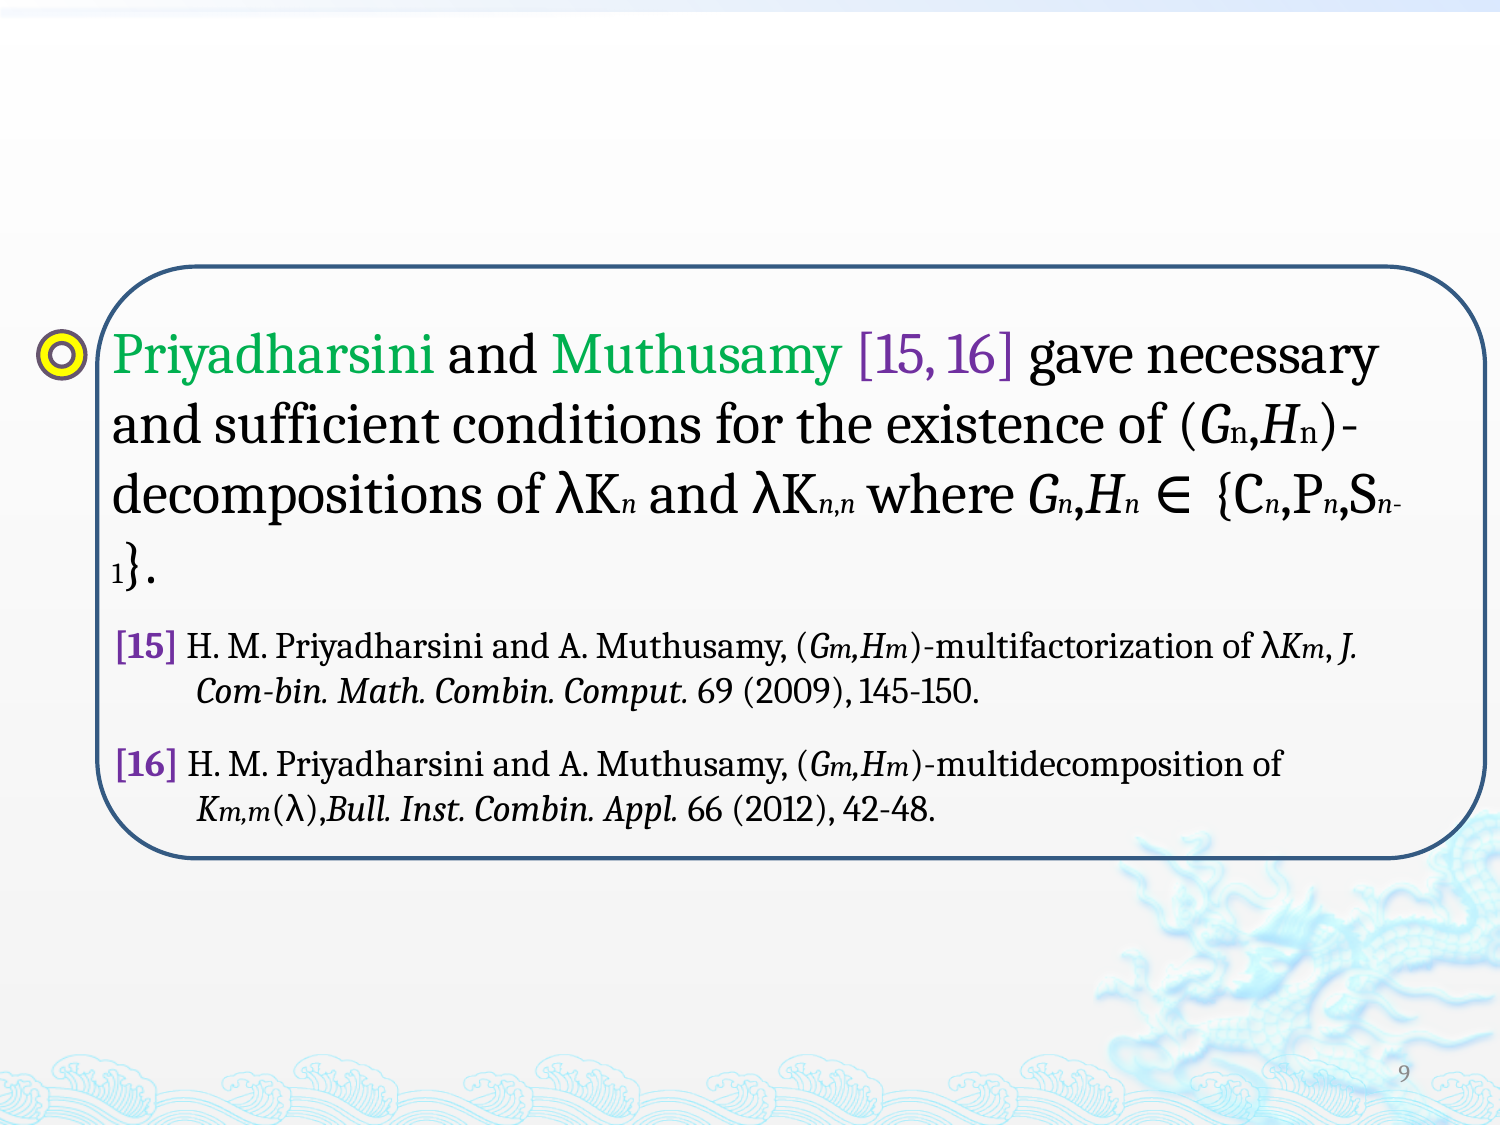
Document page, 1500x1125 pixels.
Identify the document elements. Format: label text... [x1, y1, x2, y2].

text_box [37, 266, 1486, 859]
slide_number 9 [1074, 1042, 1425, 1103]
